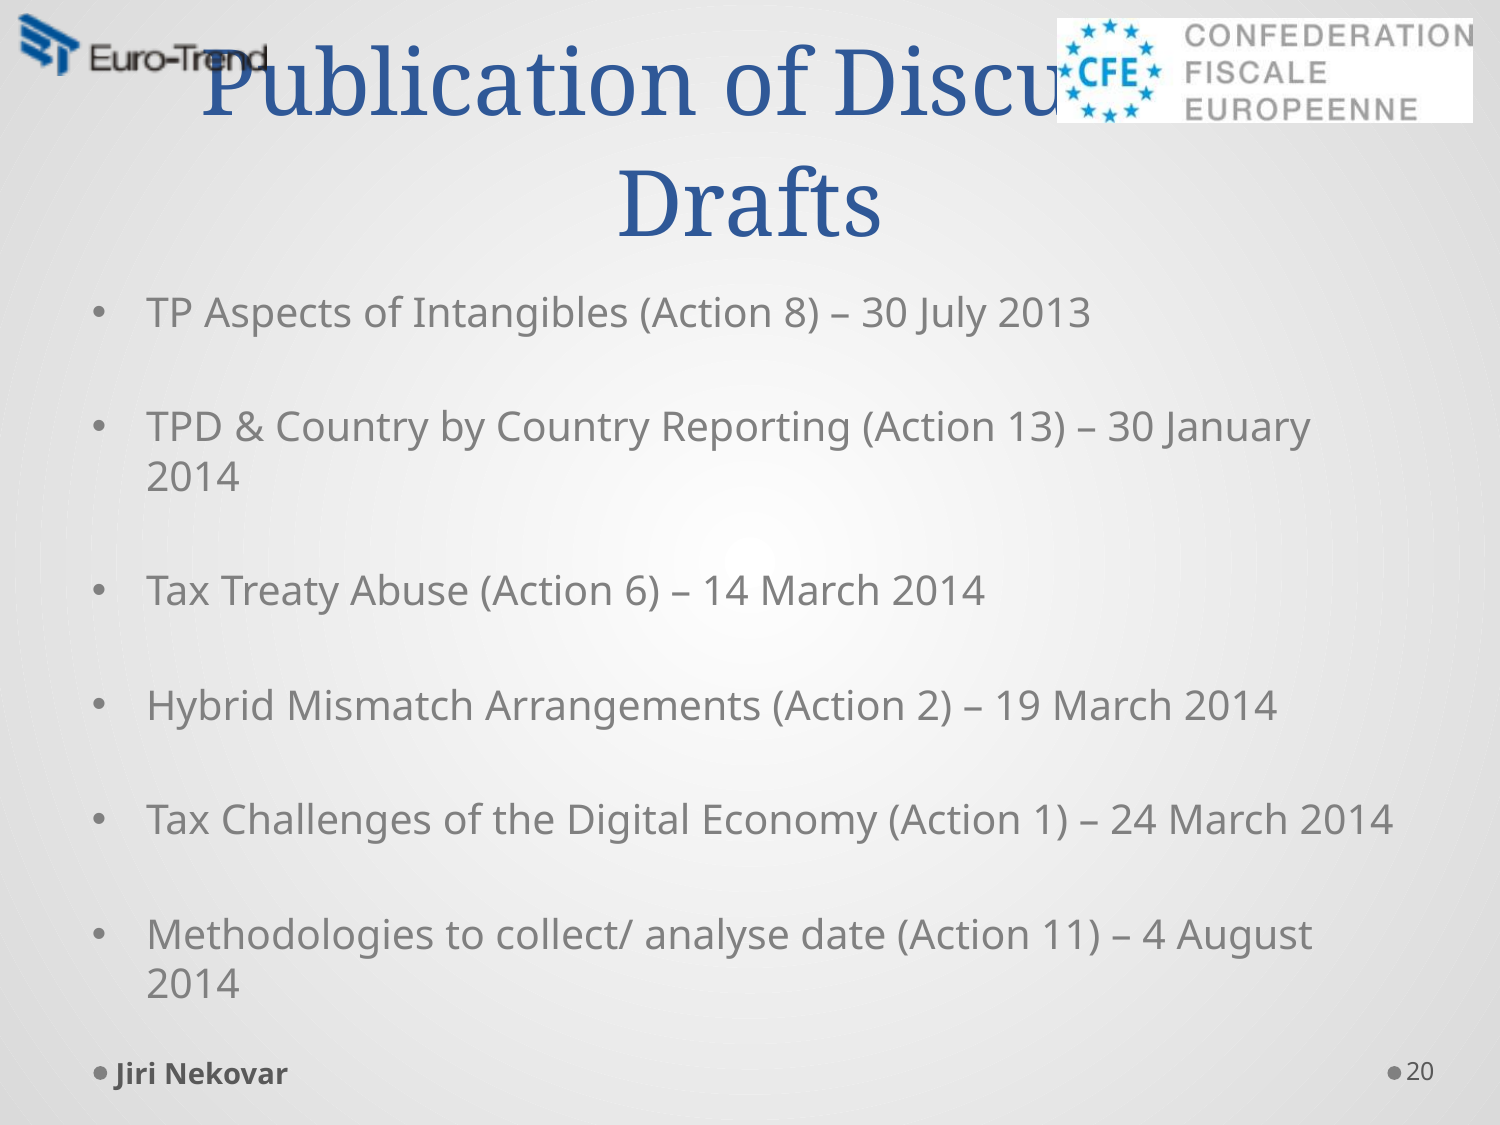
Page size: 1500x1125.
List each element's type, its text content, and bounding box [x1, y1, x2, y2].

picture [1056, 18, 1474, 123]
title Publication of Discussion Drafts [75, 0, 1425, 263]
footer Jiri Nekovar [108, 1042, 576, 1103]
picture [17, 12, 268, 76]
slide_number 20 [1401, 1042, 1494, 1103]
list TP Aspects of Intangibles (Action 8) – 30 July 2013 TPD & Country by Country Reporting (Action 13) – 30 January 2014 Tax Treaty Abuse (Action 6) – 14 March 2014 Hybrid Mismatch Arrangements (Action 2) – 19 March 2014 Tax Challenges of the Digital Economy (Action 1) – 24 March 2014 Methodologies to collect/ analyse date (Action 11) – 4 August 2014 [76, 278, 1428, 1022]
